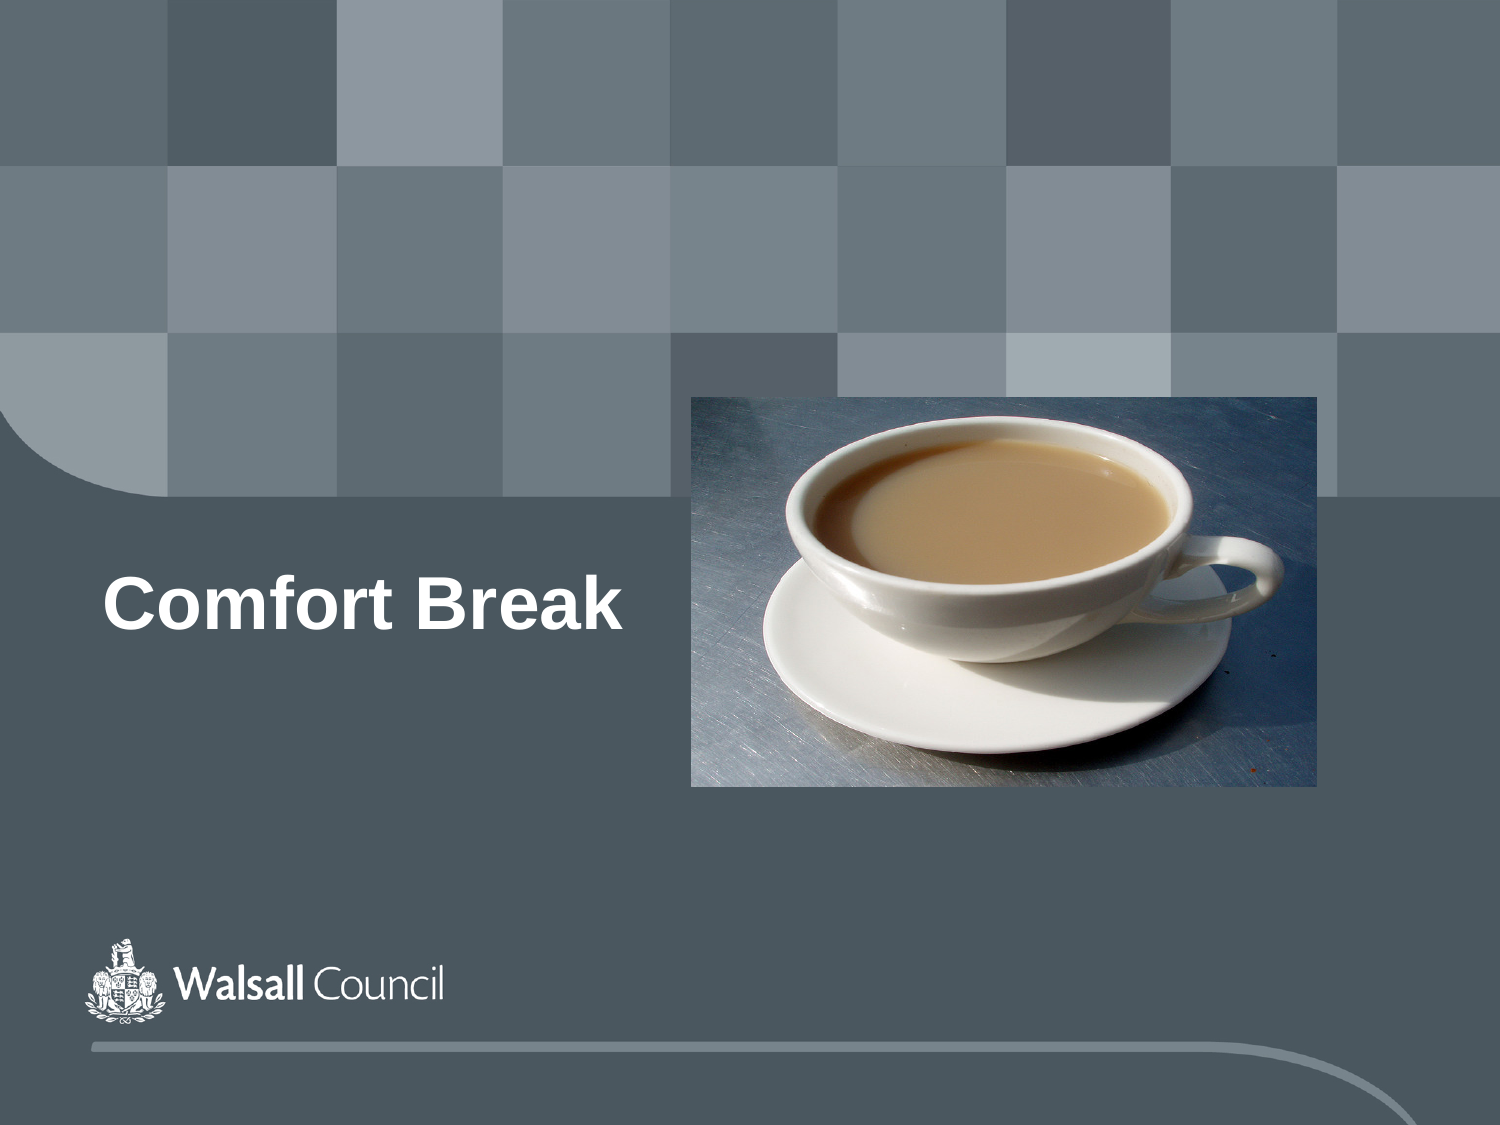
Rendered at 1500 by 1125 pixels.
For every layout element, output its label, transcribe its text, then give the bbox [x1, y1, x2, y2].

picture [0, 0, 1500, 1125]
title Comfort Break [87, 602, 685, 687]
